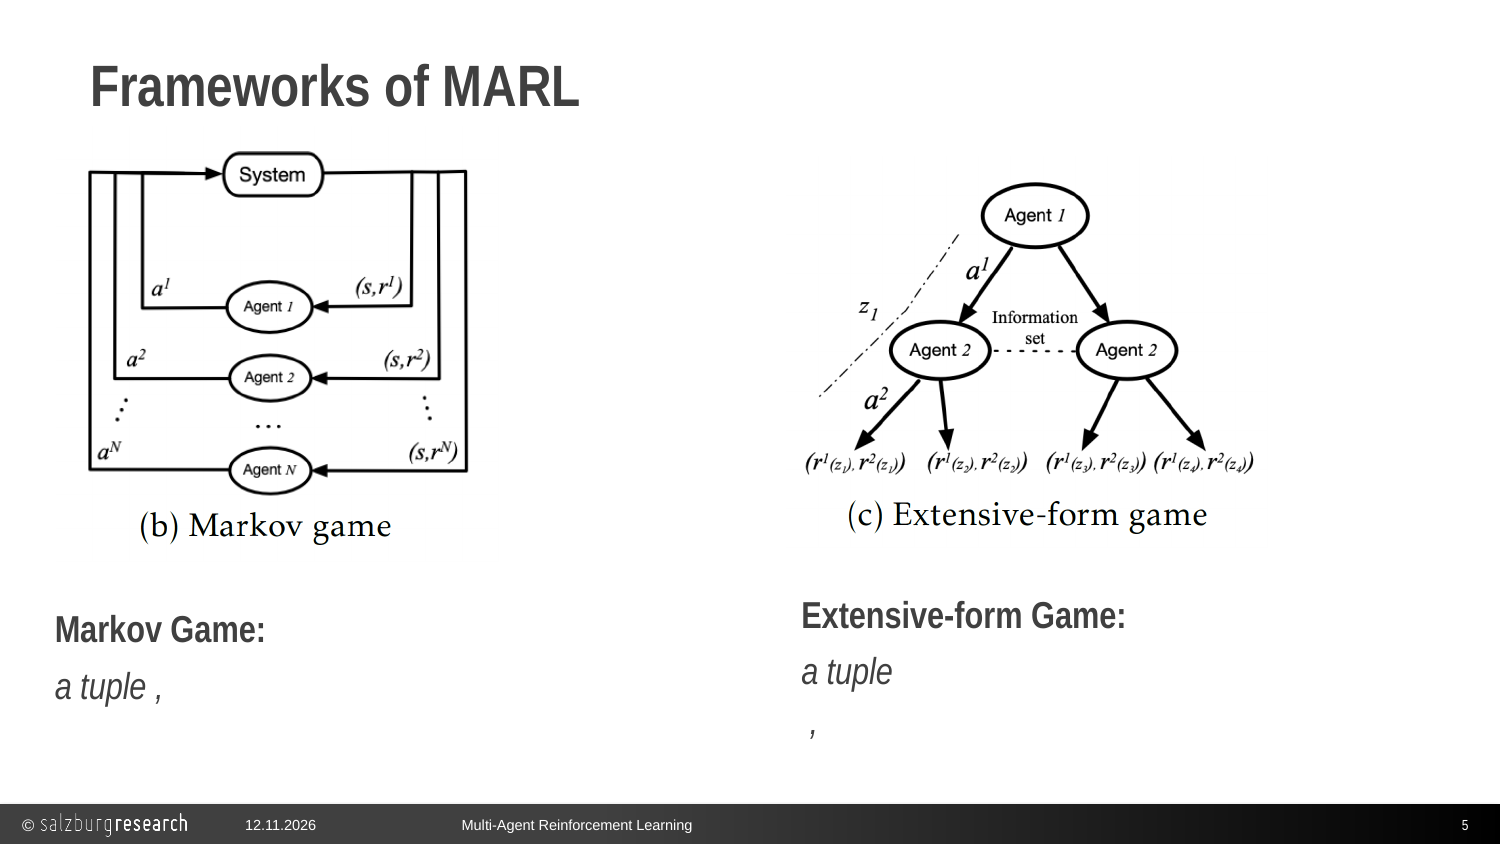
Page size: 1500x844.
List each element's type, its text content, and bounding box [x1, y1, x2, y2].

footer Multi-Agent Reinforcement Learning [446, 804, 1326, 844]
slide_number 5 [1336, 804, 1484, 844]
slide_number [230, 804, 446, 844]
title Frameworks of MARL [75, 39, 1348, 126]
picture [785, 156, 1268, 548]
picture [41, 813, 187, 837]
picture [56, 125, 499, 562]
